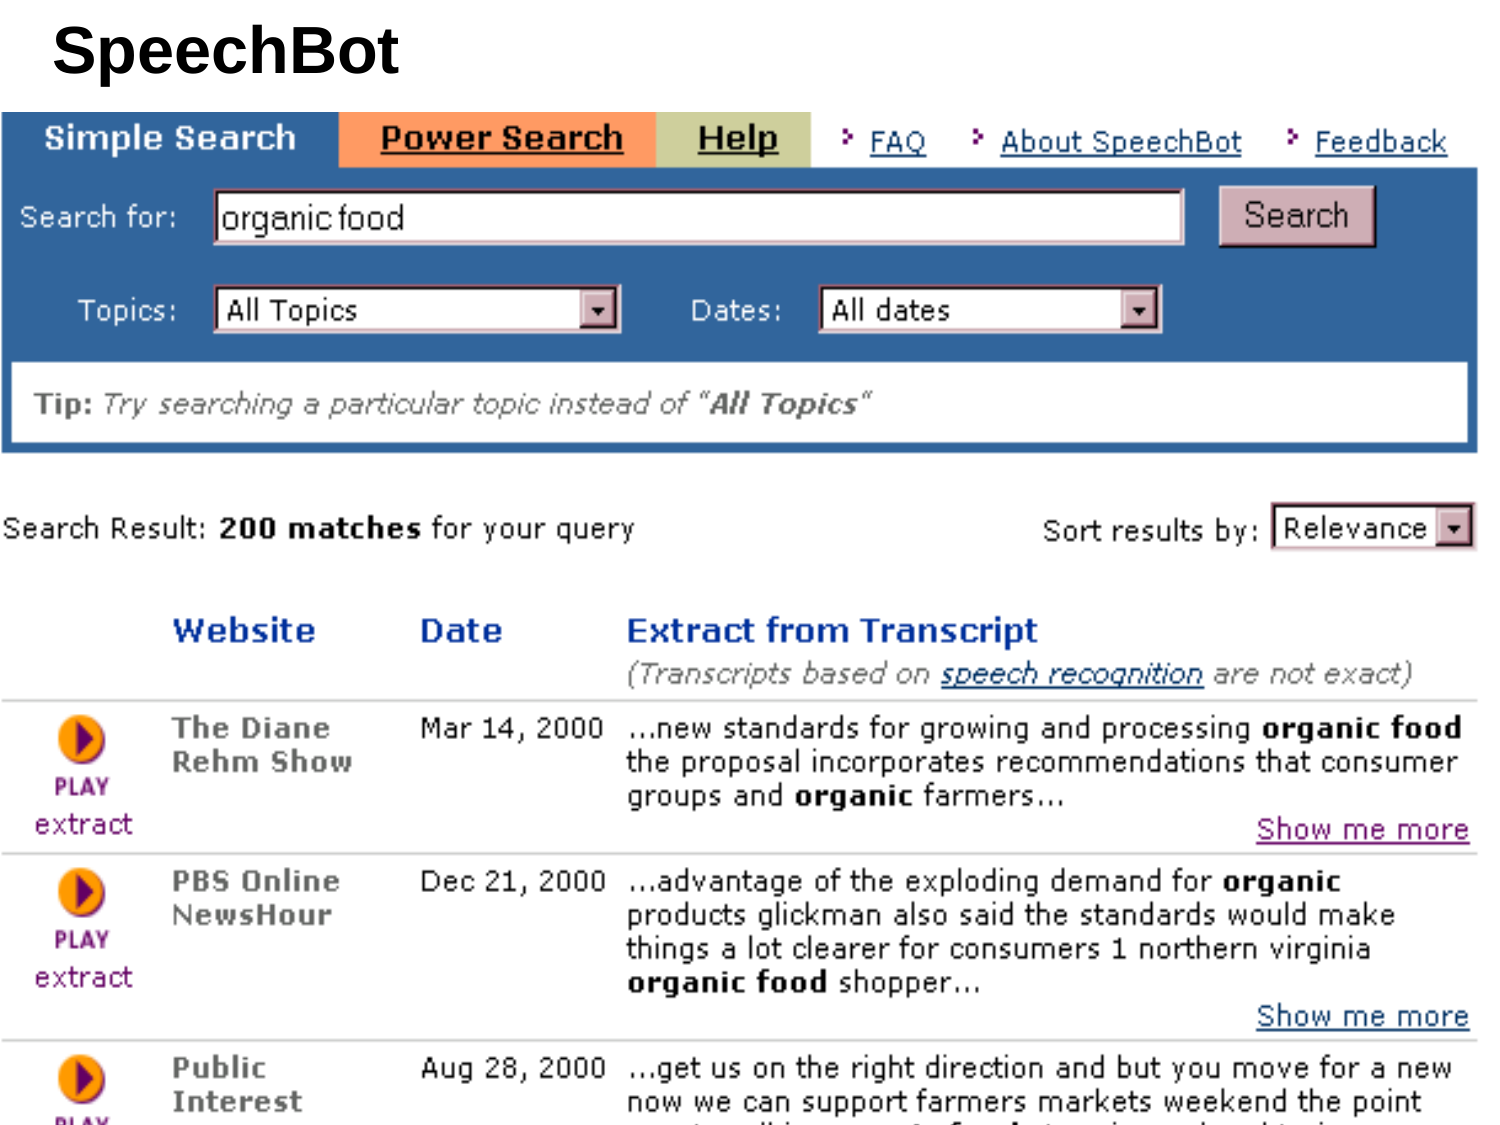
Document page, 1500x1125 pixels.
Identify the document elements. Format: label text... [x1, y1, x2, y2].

text_box SpeechBot [37, 0, 688, 95]
picture [0, 112, 1500, 1125]
